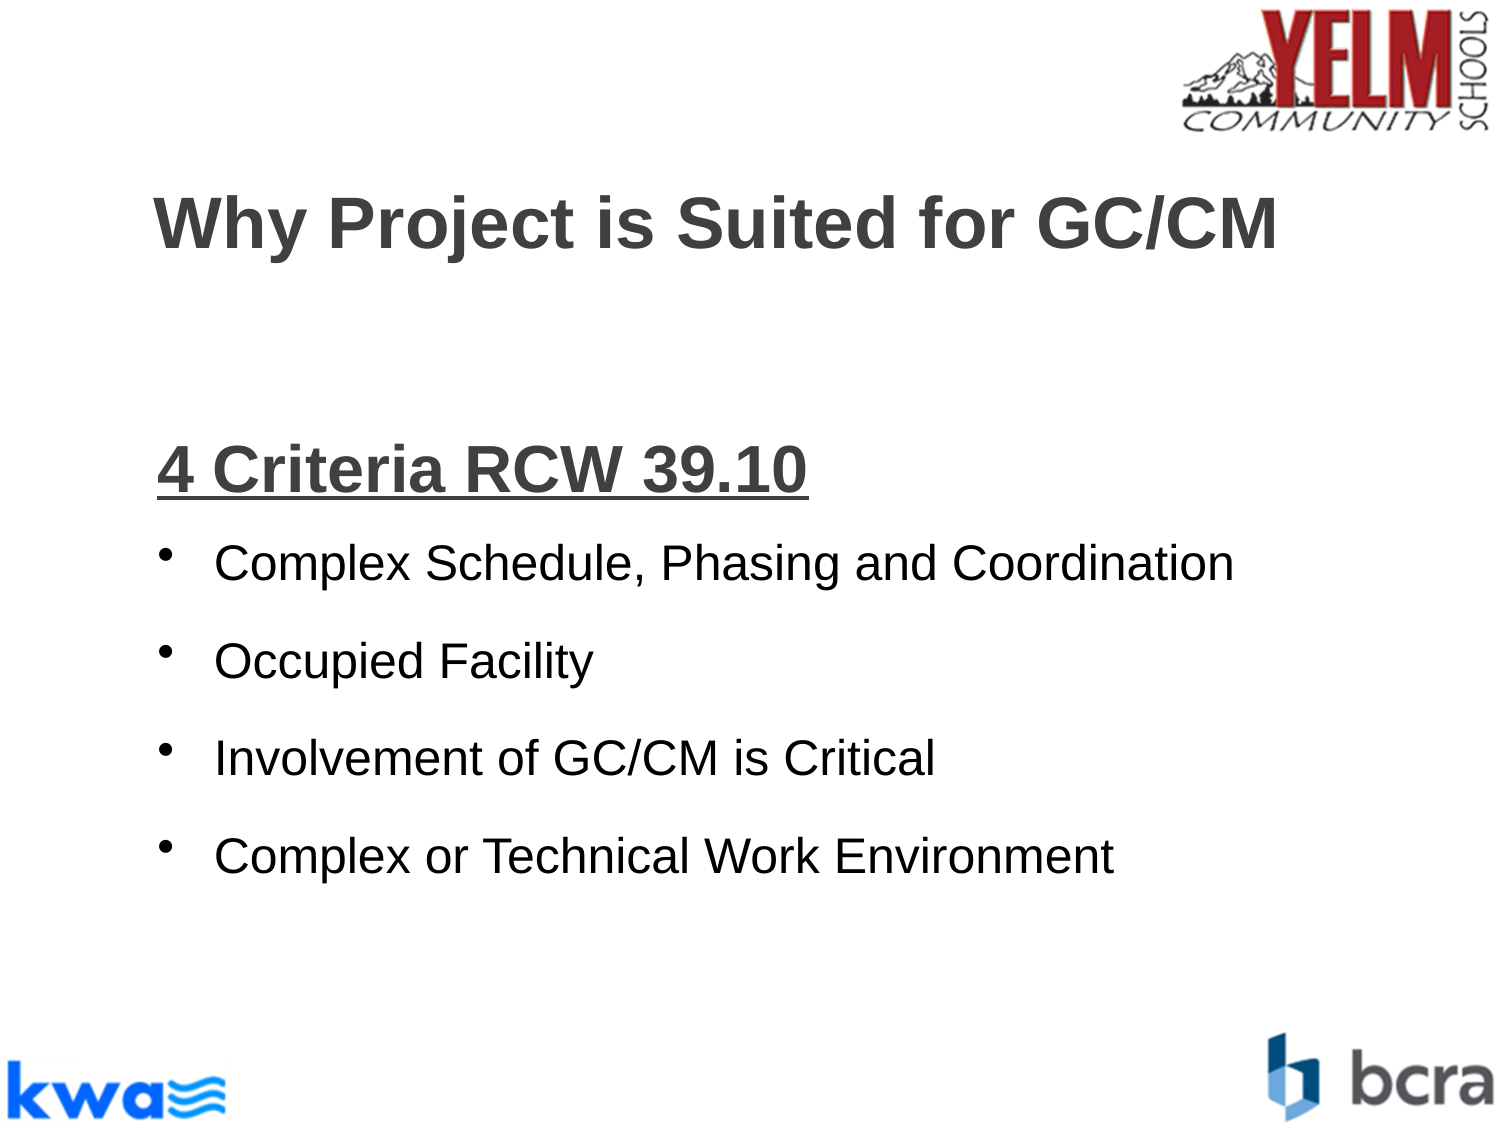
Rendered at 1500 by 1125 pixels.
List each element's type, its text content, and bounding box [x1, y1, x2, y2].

picture [1263, 1024, 1500, 1125]
picture [0, 1055, 231, 1125]
text_box Why Project is Suited for GC/CM [138, 167, 1354, 295]
picture [1179, 0, 1493, 139]
list 4 Criteria RCW 39.10 Complex Schedule, Phasing and Coordination Occupied Facility Involvement of GC/CM is Critical Complex or Technical Work Environment [142, 324, 1493, 1038]
